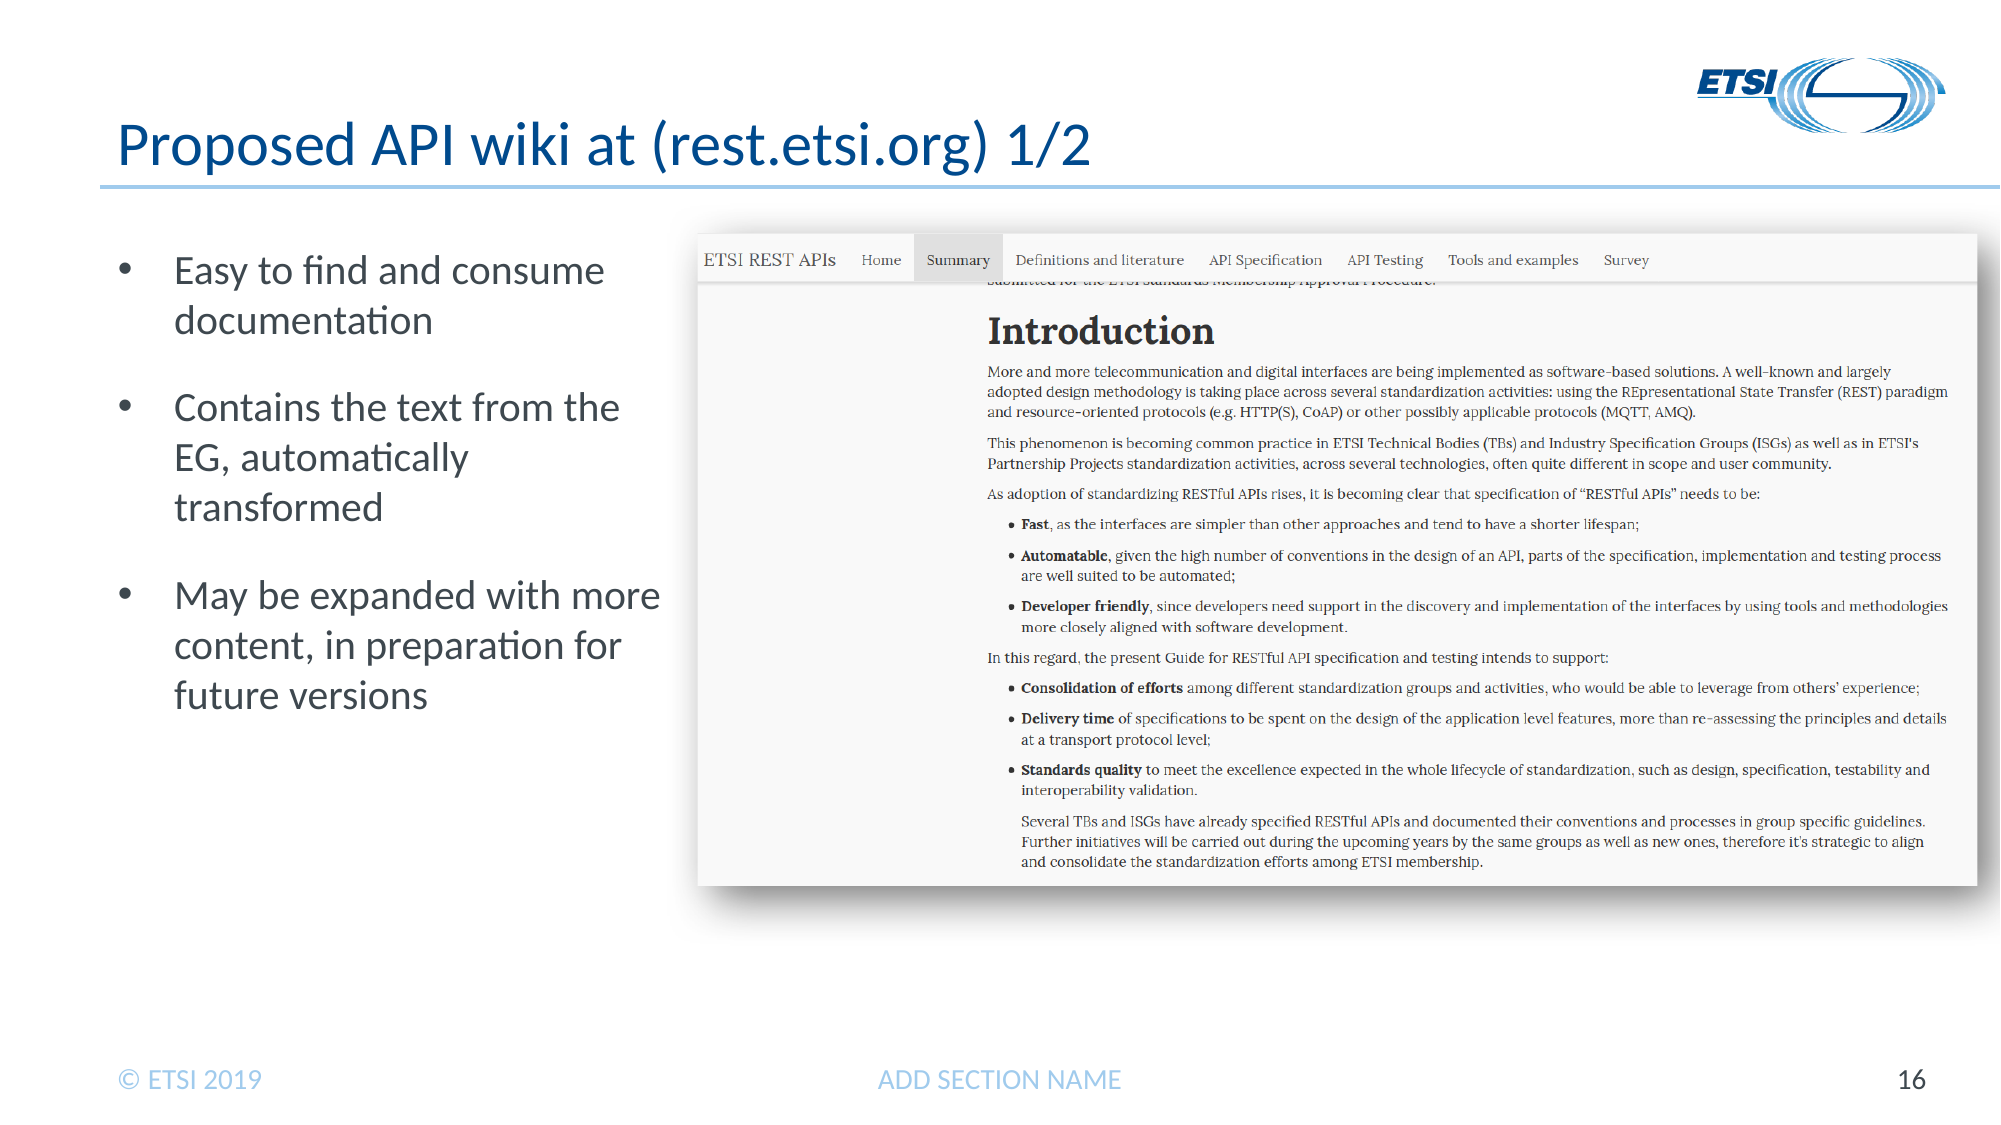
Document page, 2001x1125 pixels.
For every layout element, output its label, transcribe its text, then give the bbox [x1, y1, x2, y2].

footer ADD SECTION NAME [662, 1048, 1338, 1108]
picture [1697, 58, 1946, 138]
list Easy to find and consume documentation Contains the text from the EG, automatically transformed May be expanded with more content, in preparation for future versions [100, 233, 697, 795]
title Proposed API wiki at (rest.etsi.org) 1/2 [100, 45, 1663, 188]
picture [697, 233, 1978, 886]
